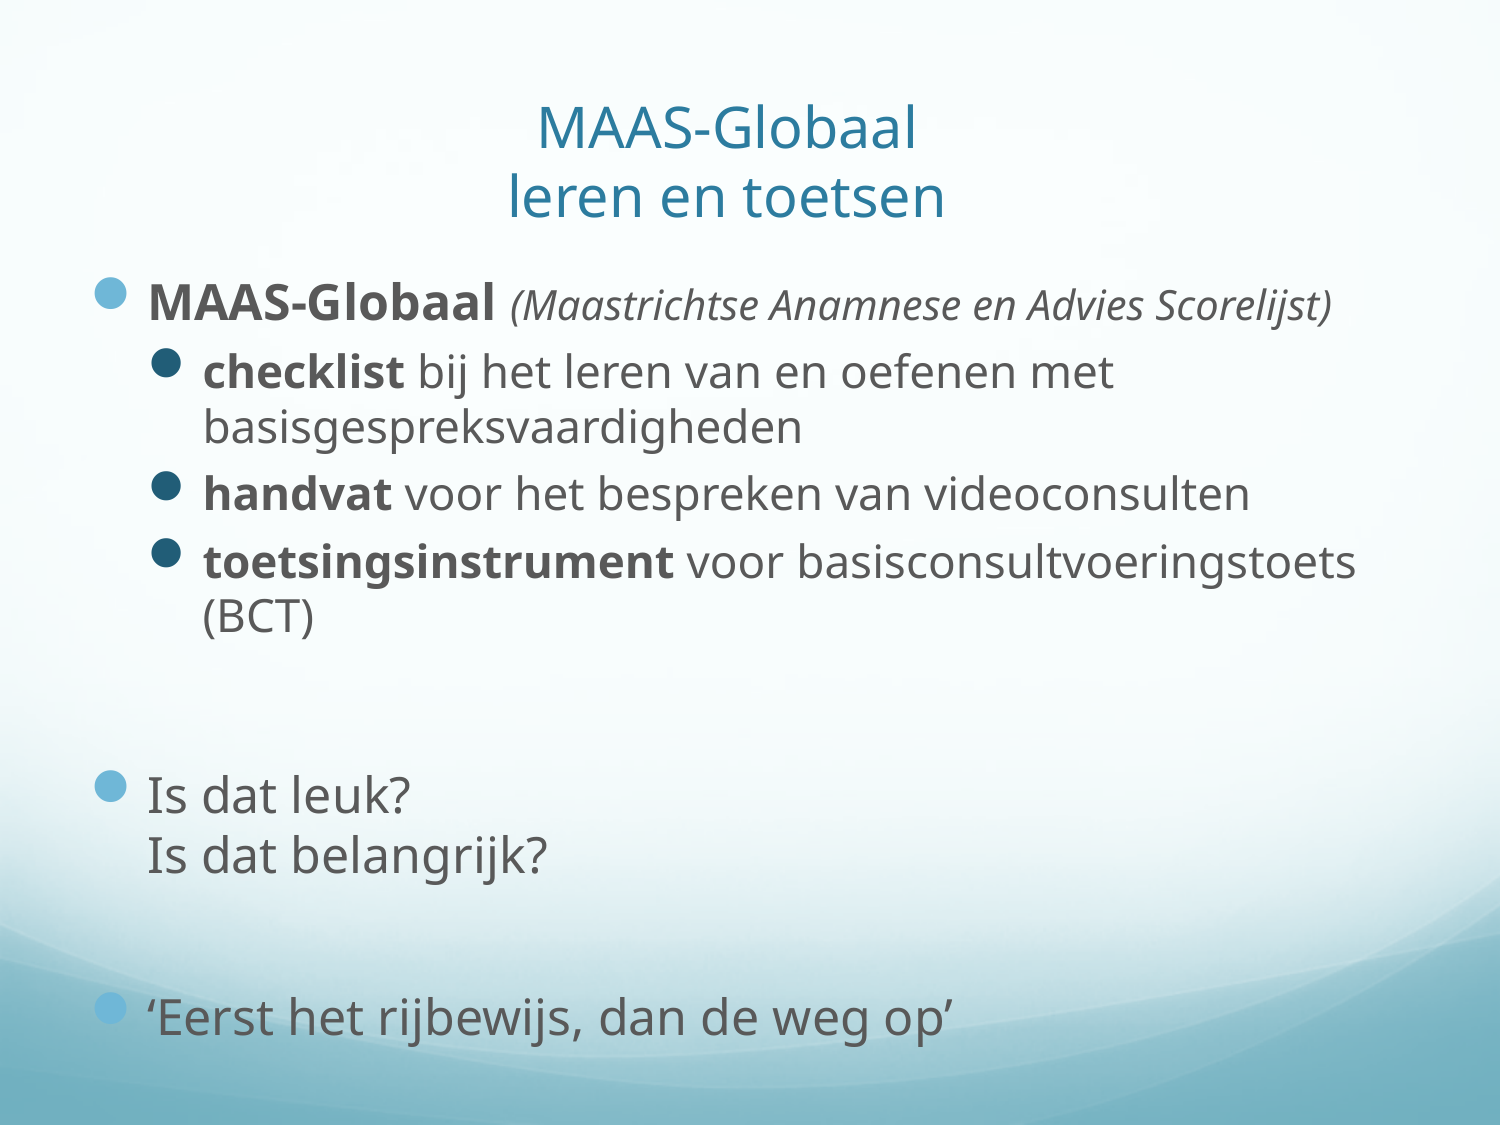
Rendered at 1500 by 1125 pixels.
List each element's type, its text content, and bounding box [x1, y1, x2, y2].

list MAAS-Globaal (Maastrichtse Anamnese en Advies Scorelijst) checklist bij het leren van en oefenen met basisgespreksvaardigheden handvat voor het bespreken van videoconsulten toetsingsinstrument voor basisconsultvoeringstoets (BCT) Is dat leuk? Is dat belangrijk? ‘Eerst het rijbewijs, dan de weg op’ [75, 262, 1410, 1081]
title MAAS-Globaal leren en toetsen [75, 81, 1395, 237]
